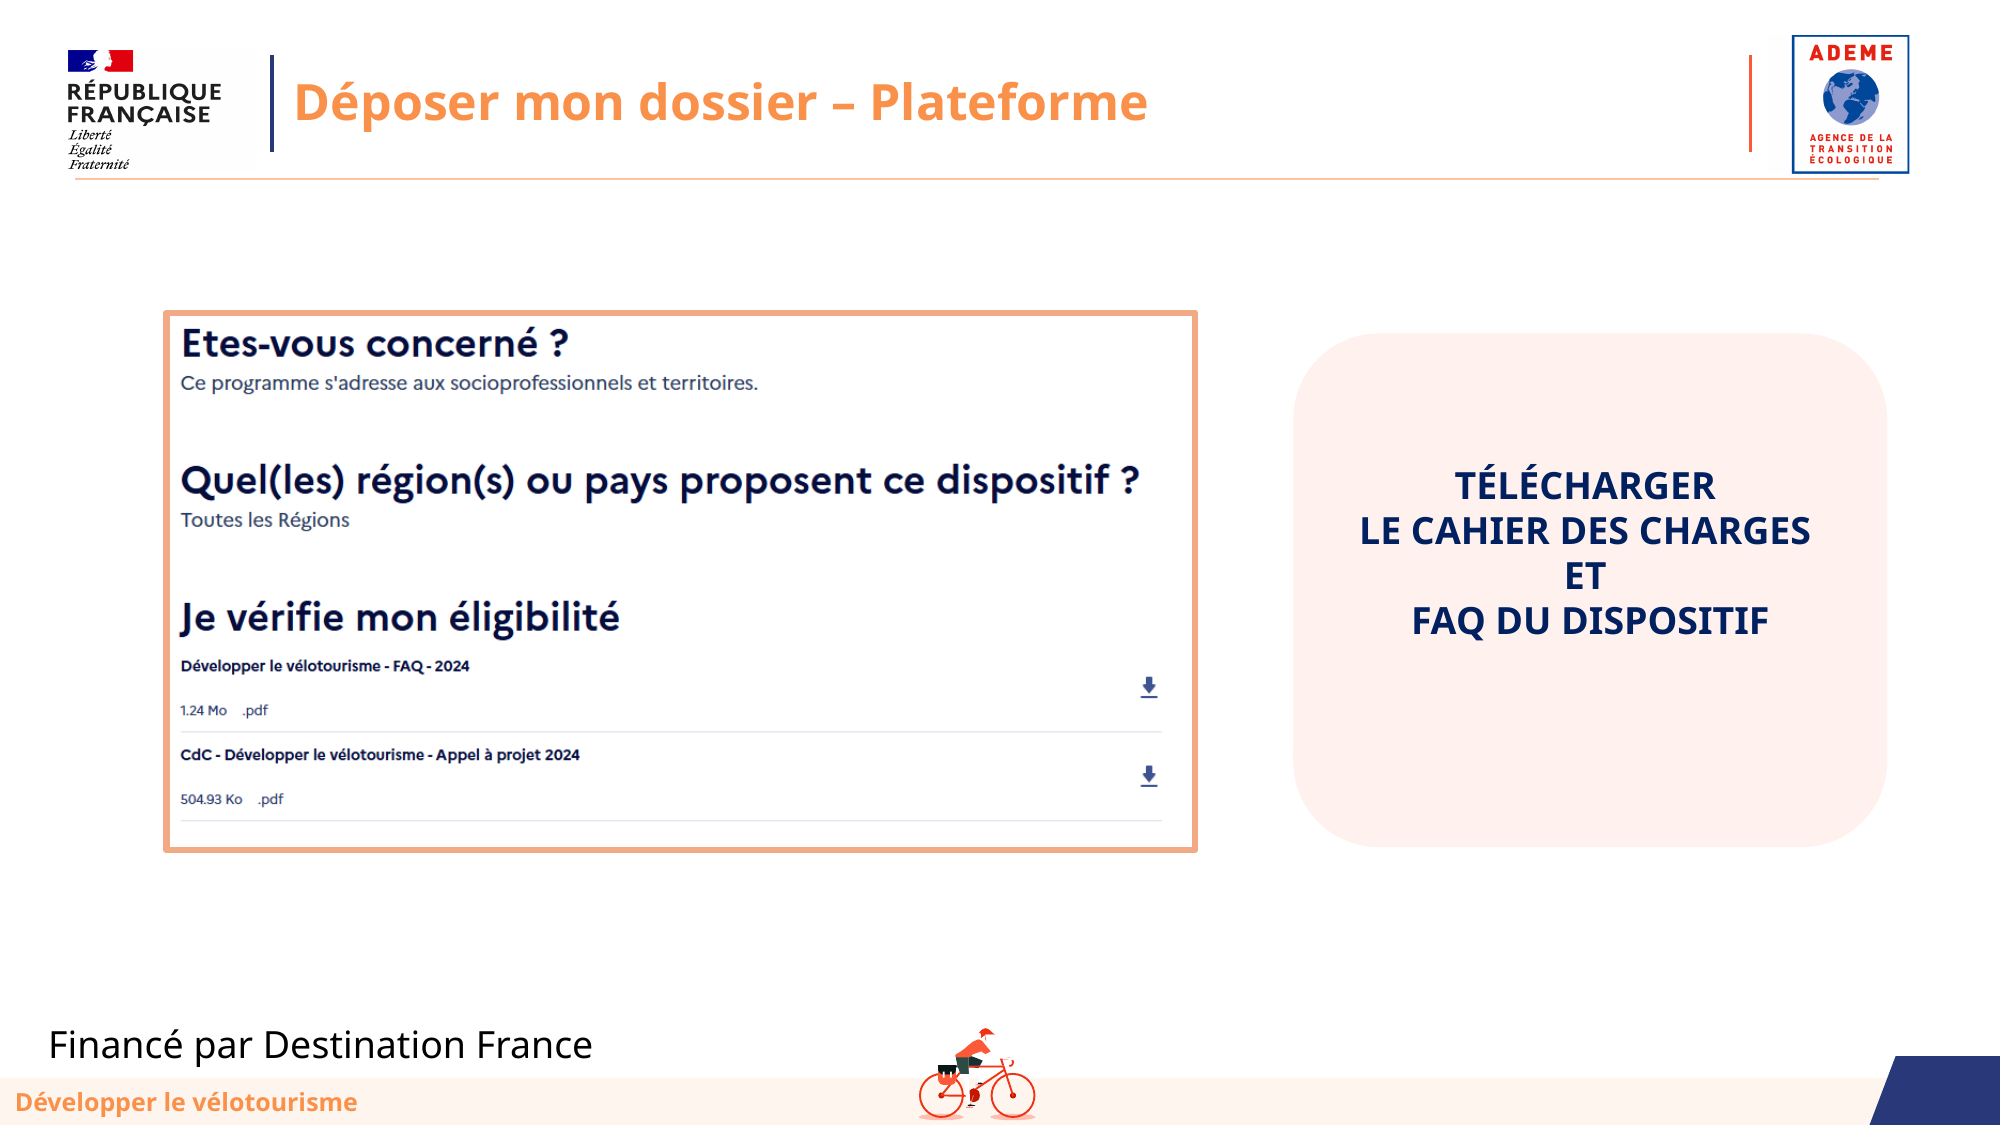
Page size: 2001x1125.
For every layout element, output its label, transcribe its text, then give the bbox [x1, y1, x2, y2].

picture [938, 1055, 991, 1079]
picture [1767, 35, 1910, 174]
picture [169, 315, 1193, 848]
picture [979, 1028, 996, 1041]
text_box Déposer mon dossier – Plateforme [279, 63, 1749, 139]
picture [68, 50, 257, 172]
text_box Financé par Destination France [33, 1013, 786, 1073]
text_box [1292, 332, 1888, 848]
text_box Développer le vélotourisme [0, 1079, 1001, 1125]
